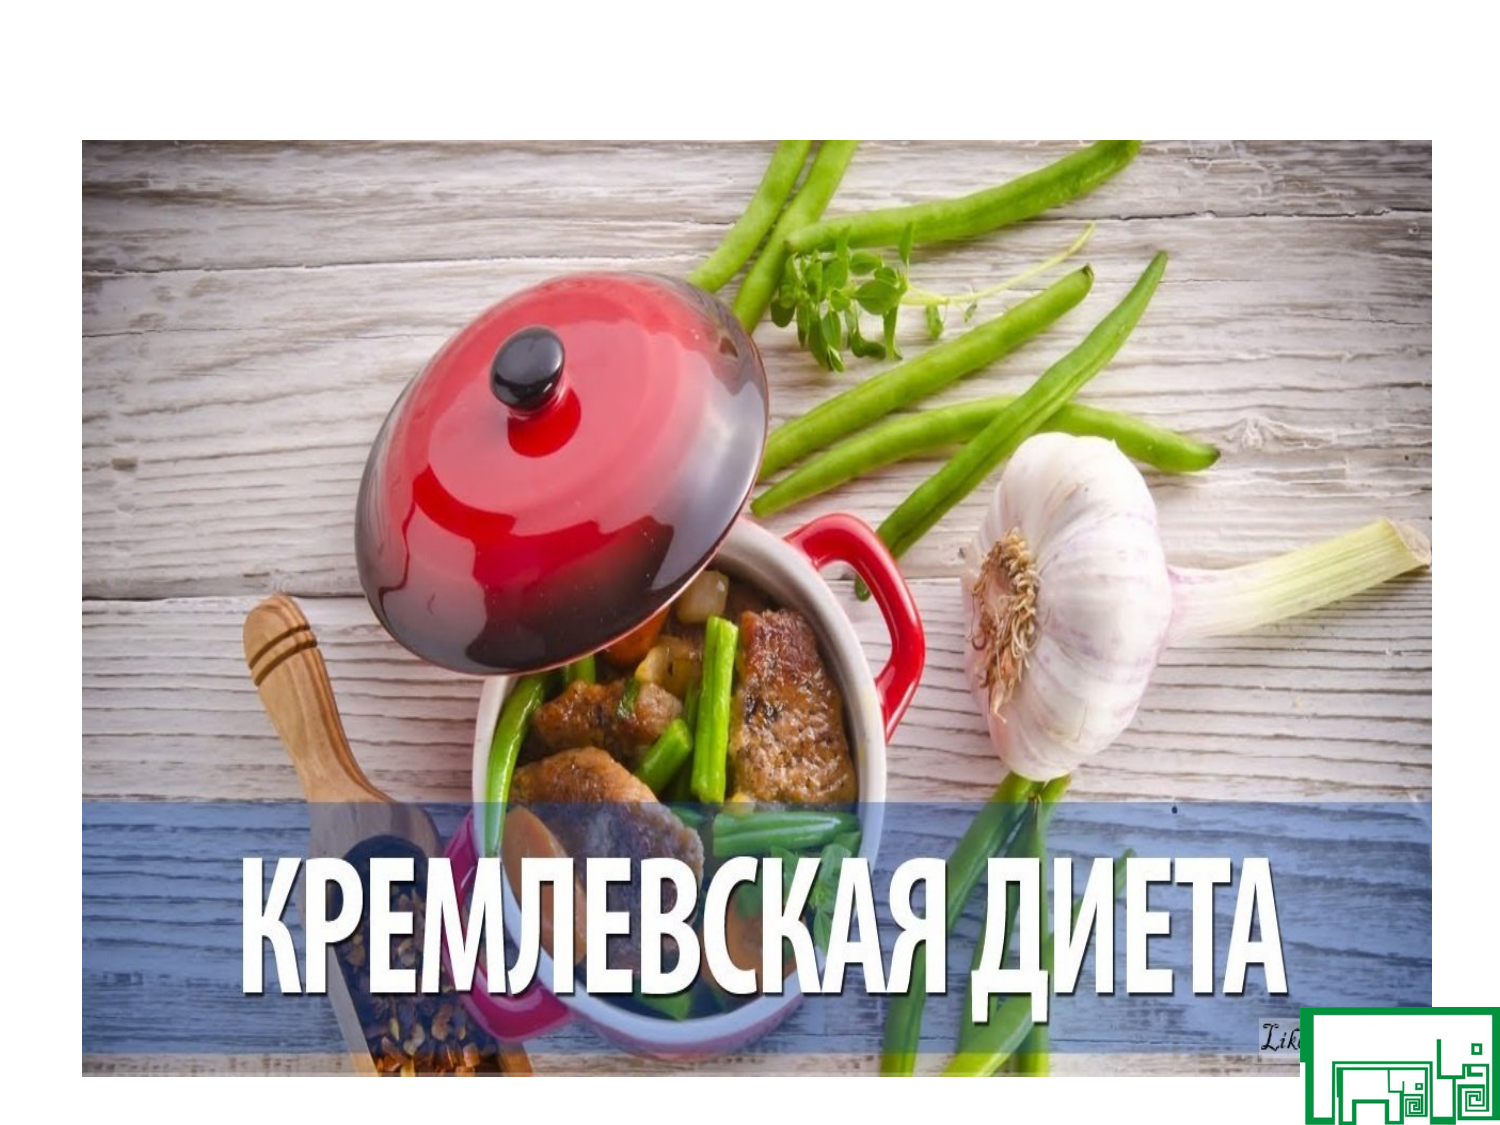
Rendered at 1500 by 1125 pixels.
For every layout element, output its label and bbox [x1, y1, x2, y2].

picture [1300, 1007, 1500, 1125]
list [81, 140, 1433, 1078]
